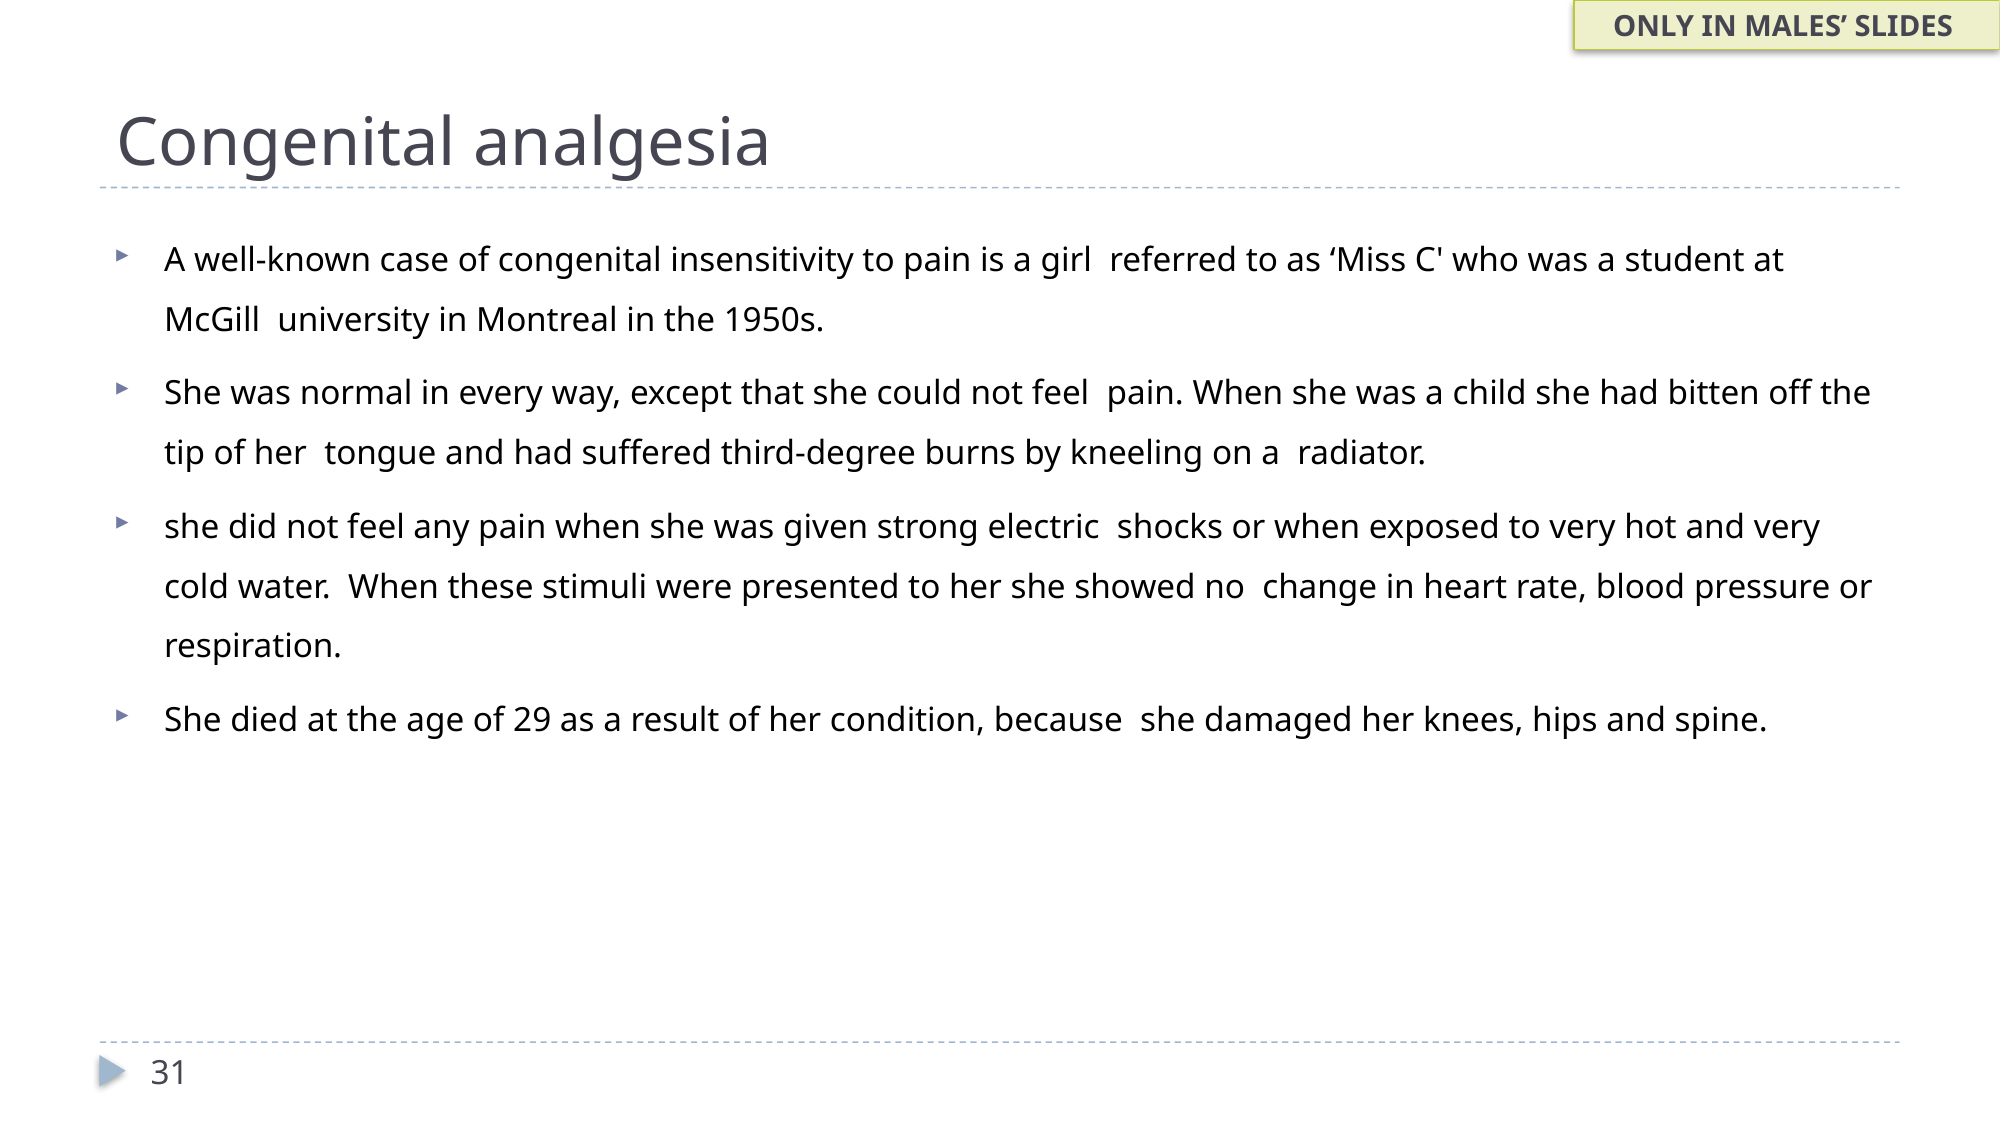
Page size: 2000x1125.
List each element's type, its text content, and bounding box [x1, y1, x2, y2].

title Congenital analgesia [99, 24, 1905, 188]
text_box ONLY IN MALES’ SLIDES [1573, 0, 2000, 50]
text_box A well-known case of congenital insensitivity to pain is a girl referred to as ‘Miss C' who was a student at McGill university in Montreal in the 1950s. She was normal in every way, except that she could not feel pain. When she was a child she had bitten off the tip of her tongue and had suffered third-degree burns by kneeling on a radiator. she did not feel any pain when she was given strong electric shocks or when exposed to very hot and very cold water. When these stimuli were presented to her she showed no change in heart rate, blood pressure or respiration. She died at the age of 29 as a result of her condition, because she damaged her knees, hips and spine. [97, 210, 1905, 1021]
slide_number 31 [133, 1042, 568, 1103]
